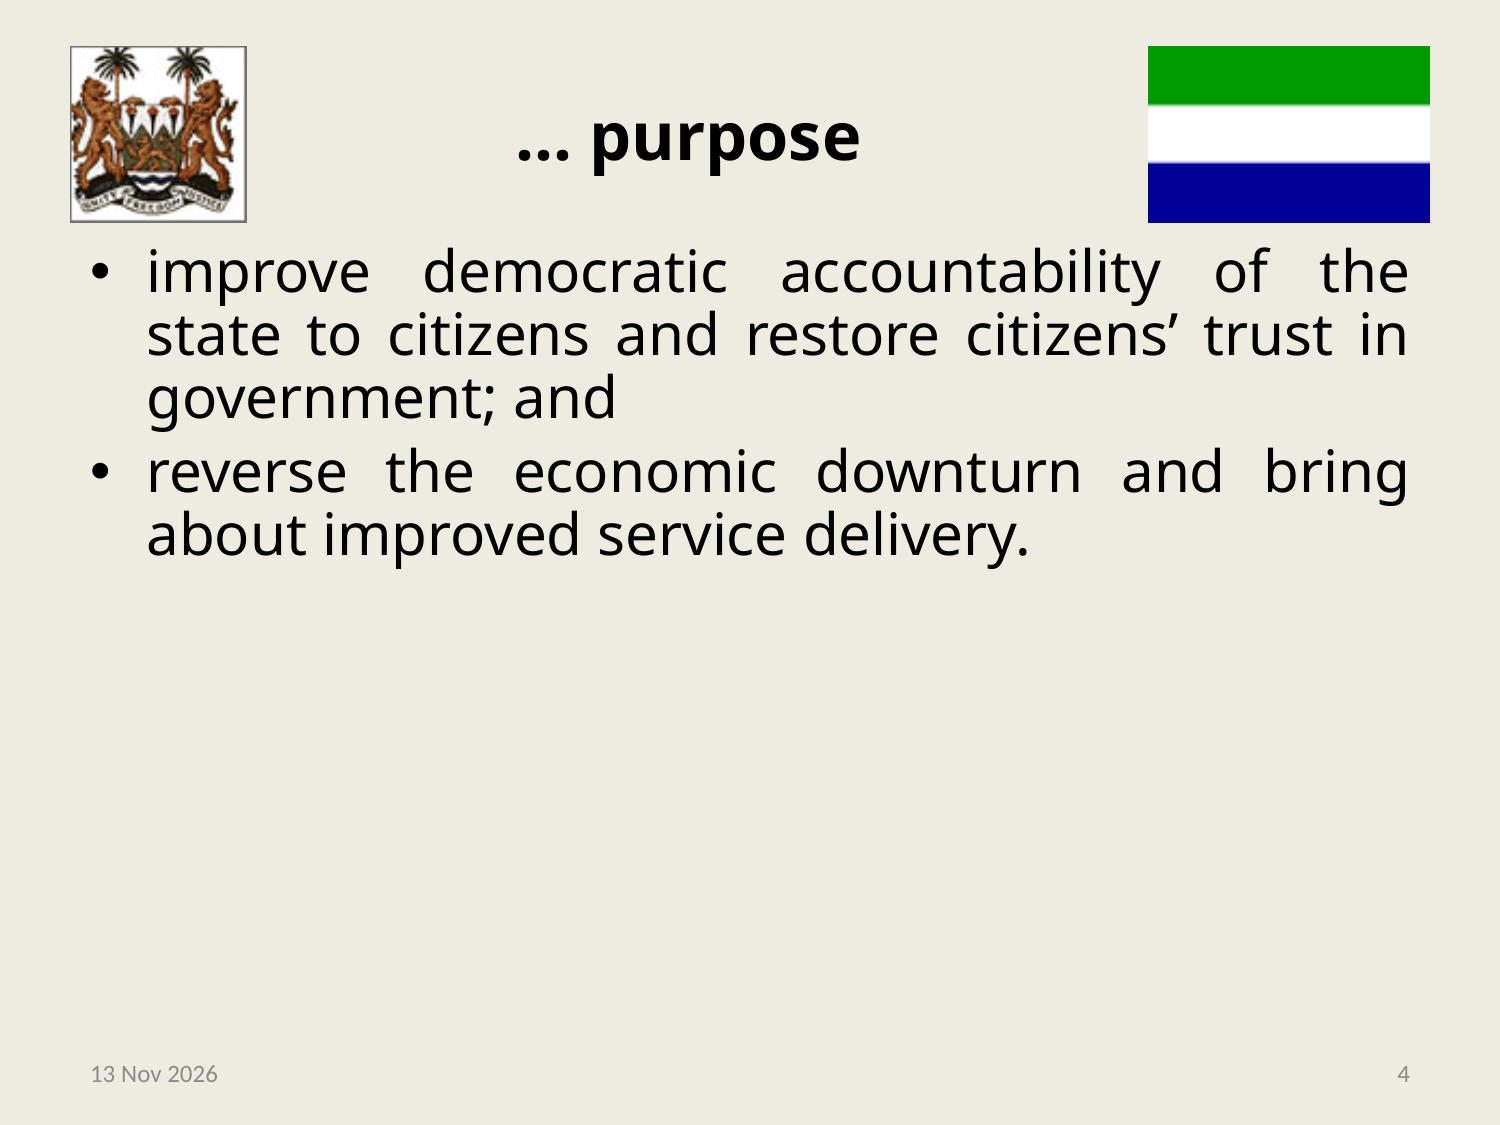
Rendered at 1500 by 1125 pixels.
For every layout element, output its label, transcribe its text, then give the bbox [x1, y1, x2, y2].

list improve democratic accountability of the state to citizens and restore citizens’ trust in government; and reverse the economic downturn and bring about improved service delivery. [74, 234, 1426, 1006]
title ... purpose [245, 44, 1149, 223]
picture [1149, 46, 1430, 223]
slide_number 4 [1074, 1042, 1425, 1103]
picture [70, 46, 245, 223]
slide_number 9-May-14 [75, 1042, 425, 1103]
